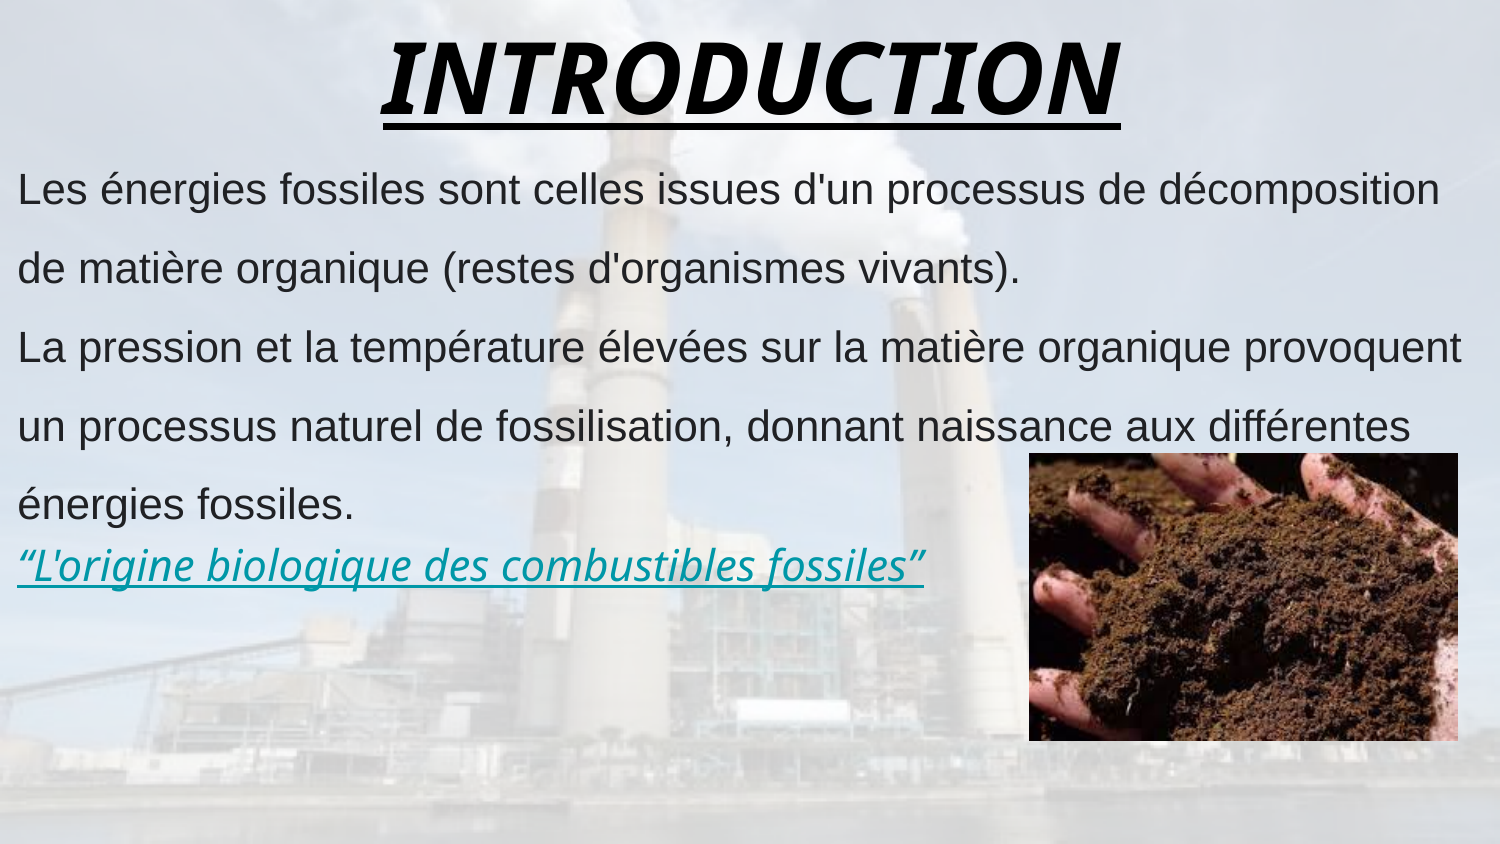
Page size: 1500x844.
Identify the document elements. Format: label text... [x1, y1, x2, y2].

text_box INTRODUCTION Les énergies fossiles sont celles issues d'un processus de décomposition de matière organique (restes d'organismes vivants). La pression et la température élevées sur la matière organique provoquent un processus naturel de fossilisation, donnant naissance aux différentes énergies fossiles. “L'origine biologique des combustibles fossiles” [2, 0, 1500, 844]
picture [1028, 453, 1458, 741]
